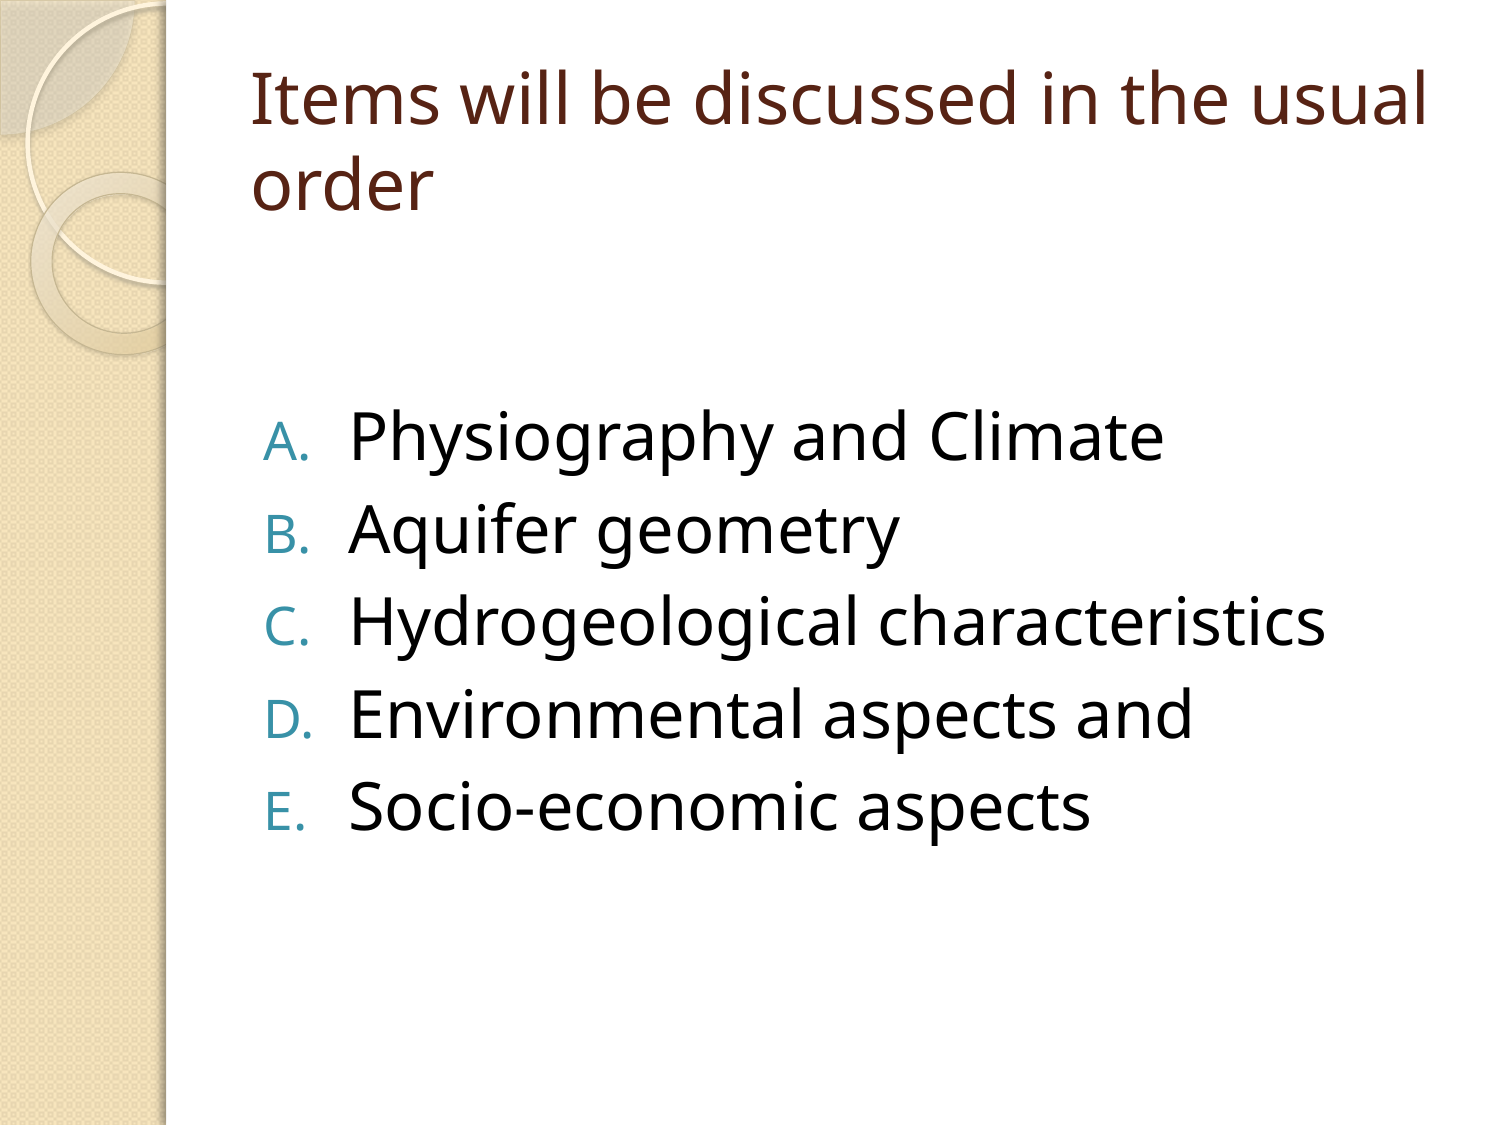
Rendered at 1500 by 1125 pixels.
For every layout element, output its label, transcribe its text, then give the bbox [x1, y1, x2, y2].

title Items will be discussed in the usual order [235, 45, 1466, 233]
list Physiography and Climate Aquifer geometry Hydrogeological characteristics Environmental aspects and Socio-economic aspects [235, 386, 1466, 1025]
